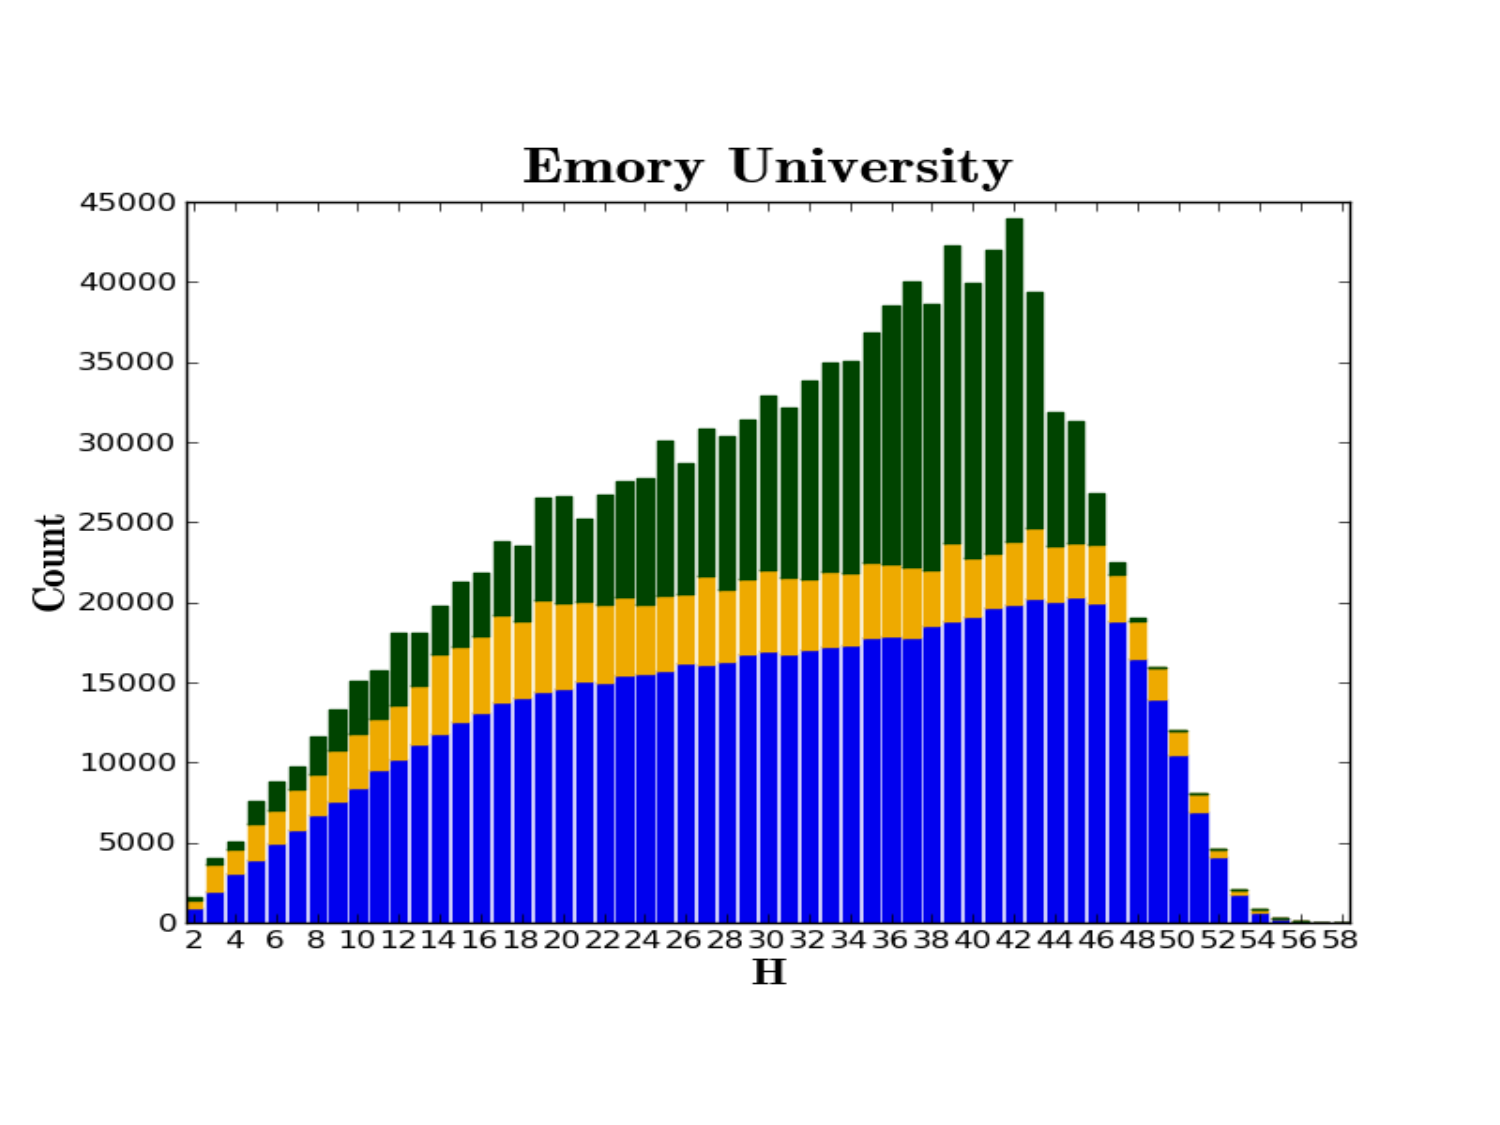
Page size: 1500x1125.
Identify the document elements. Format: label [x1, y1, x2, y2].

text_box [0, 112, 1500, 1013]
